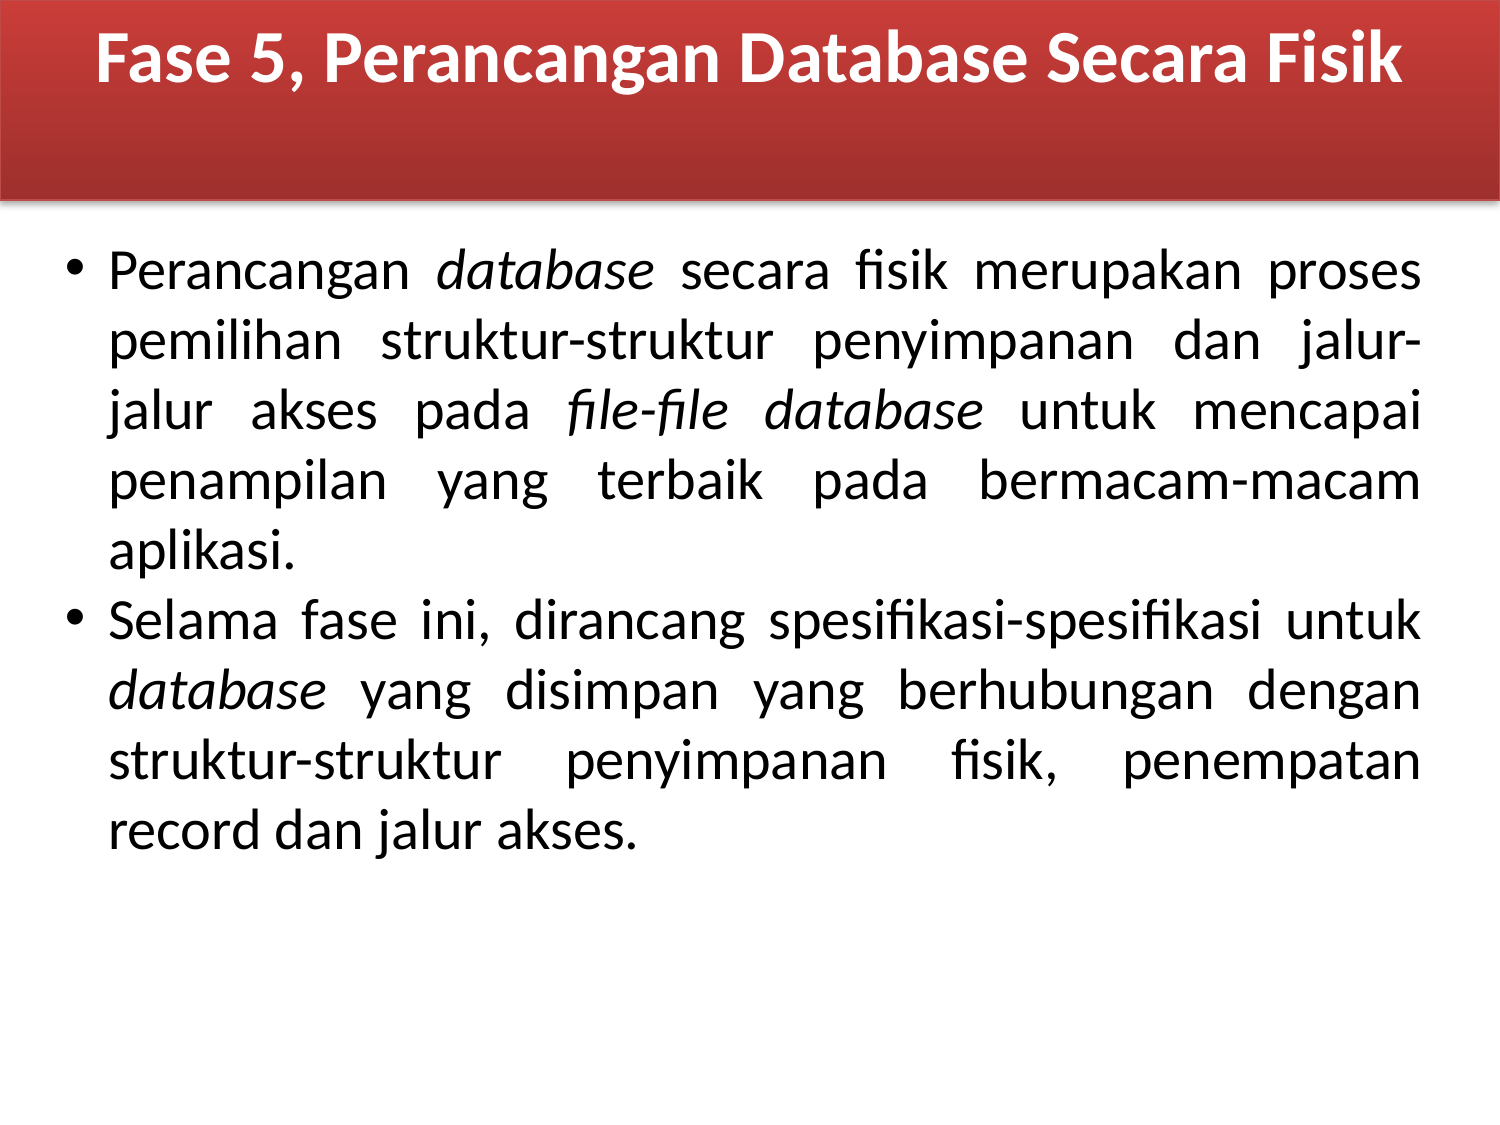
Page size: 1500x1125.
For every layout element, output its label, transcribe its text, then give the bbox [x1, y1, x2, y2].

text_box Perancangan database secara fisik merupakan proses pemilihan struktur-struktur penyimpanan dan jalur-jalur akses pada file-file database untuk mencapai penampilan yang terbaik pada bermacam-macam aplikasi. Selama fase ini, dirancang spesifikasi-spesifikasi untuk database yang disimpan yang berhubungan dengan struktur-struktur penyimpanan fisik, penempatan record dan jalur akses. [50, 223, 1438, 939]
text_box Fase 5, Perancangan Database Secara Fisik [0, 0, 1500, 201]
